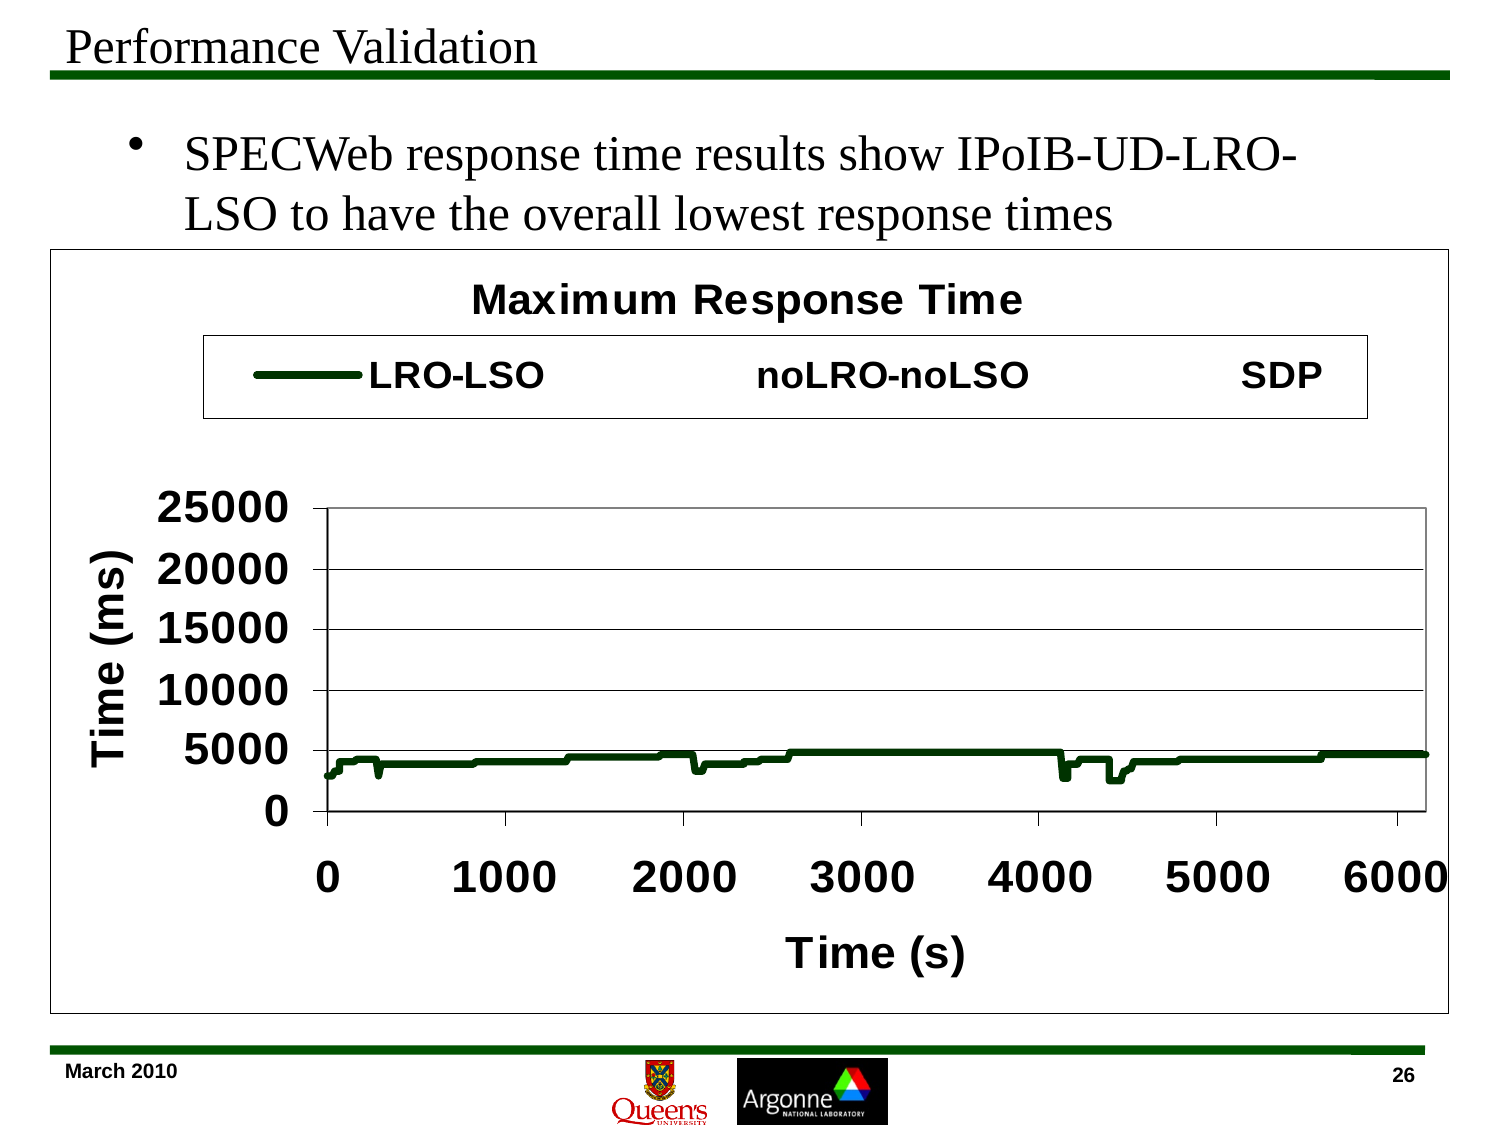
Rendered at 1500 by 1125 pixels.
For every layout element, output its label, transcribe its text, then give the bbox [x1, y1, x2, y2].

picture [737, 1058, 888, 1125]
picture [612, 1060, 707, 1125]
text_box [37, 237, 1463, 1026]
title Performance Validation [49, 0, 1238, 88]
list SPECWeb response time results show IPoIB-UD-LRO-LSO to have the overall lowest response times [112, 112, 1388, 235]
